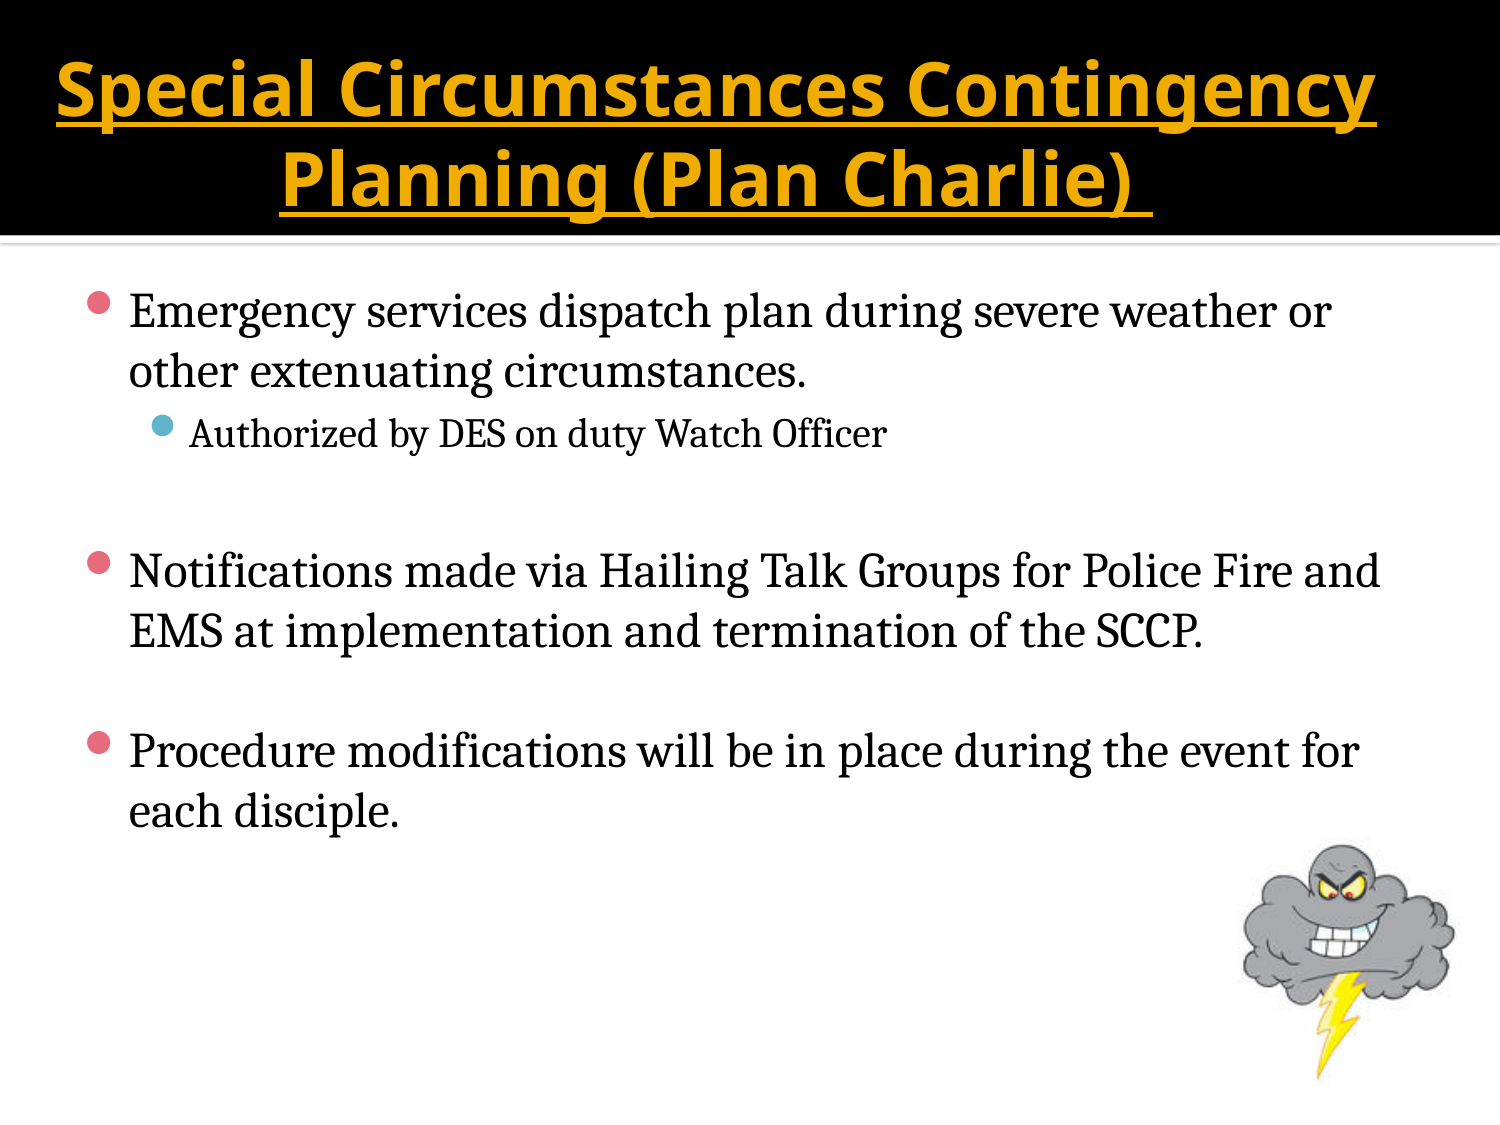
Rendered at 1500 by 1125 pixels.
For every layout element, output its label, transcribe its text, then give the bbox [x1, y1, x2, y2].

title Special Circumstances Contingency Planning (Plan Charlie) [37, 37, 1388, 225]
picture [1237, 837, 1463, 1088]
list Emergency services dispatch plan during severe weather or other extenuating circumstances. Authorized by DES on duty Watch Officer Notifications made via Hailing Talk Groups for Police Fire and EMS at implementation and termination of the SCCP. Procedure modifications will be in place during the event for each disciple. [75, 262, 1425, 983]
